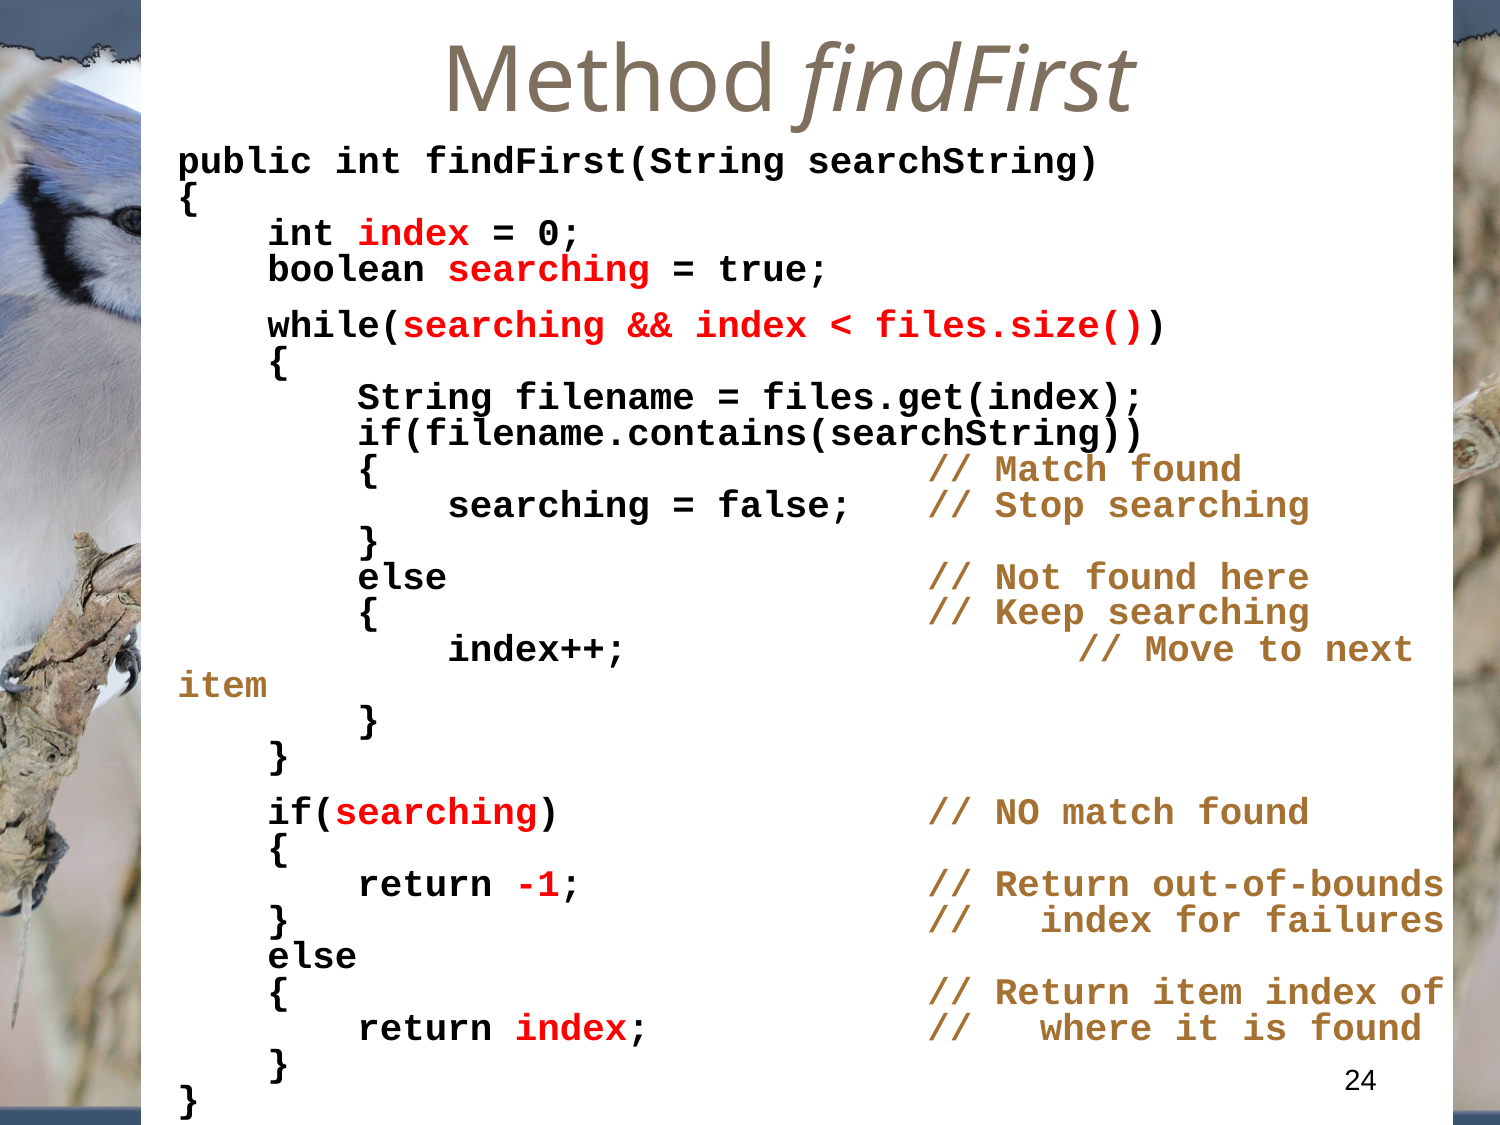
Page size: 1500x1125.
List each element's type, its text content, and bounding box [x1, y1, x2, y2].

title Method findFirst [162, 24, 1438, 125]
picture [0, 0, 141, 1125]
text_box public int findFirst(String searchString) { int index = 0; boolean searching = true; while(searching && index < files.size()) { String filename = files.get(index); if(filename.contains(searchString)) { // Match found searching = false; // Stop searching } else // Not found here { // Keep searching index++; // Move to next item } } if(searching) // NO match found { return -1; // Return out-of-bounds } // index for failures else { // Return item index of return index; // where it is found } } [162, 137, 1463, 1125]
picture [1453, 0, 1500, 1125]
